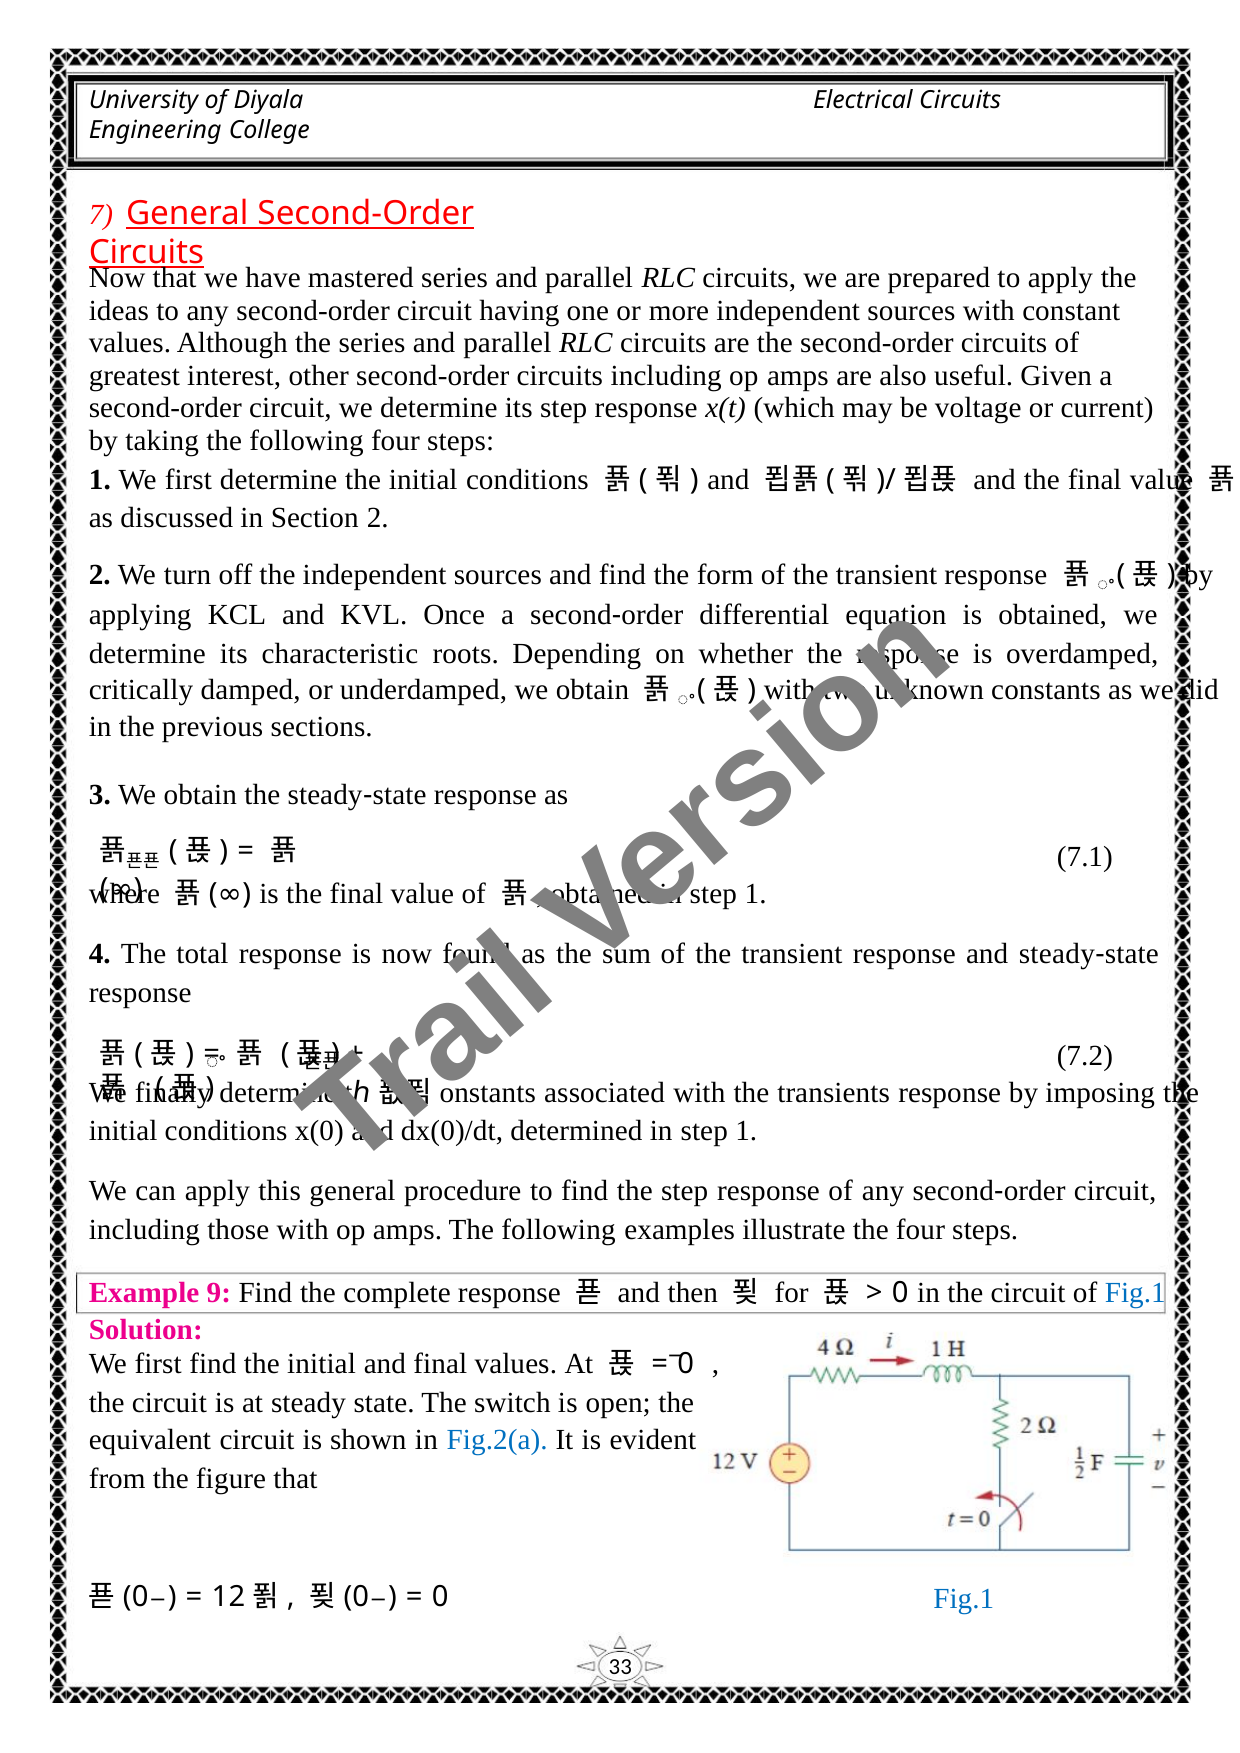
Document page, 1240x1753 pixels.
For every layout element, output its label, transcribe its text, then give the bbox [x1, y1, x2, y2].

text_box We finally determine tℎ푒푐onstants associated with the transients response by imposing the initial conditions x(0) and dx(0)/dt, determined in step 1. [88, 1073, 307, 1147]
text_box 푥푠푠(푡) = 푥(∞) [99, 836, 321, 875]
text_box Example 9: Find the complete response 푣 and then 푖 for 푡 > 0 in the circuit of Fig.1 Solution: [88, 1274, 1225, 1346]
text_box 2. We turn off the independent sources and find the form of the transient response 푥ꢀ(푡) by applying KCL and KVL. Once a second‐order differential equation is obtained, we determine its characteristic roots. Depending on whether the response is overdamped, critically damped, or underdamped, we obtain 푥ꢀ(푡) with two unknown constants as we did in the previous sections. [894, 559, 1240, 743]
text_box We finally determine tℎ푒푐onstants associated with the transients response by imposing the initial conditions x(0) and dx(0)/dt, determined in step 1. [438, 1073, 1240, 1147]
text_box Fig.1 [933, 1581, 1039, 1615]
text_box 푥(푡) = 푥 (푡) + 푥 (푡) [99, 1034, 291, 1073]
text_box Now that we have mastered series and parallel RLC circuits, we are prepared to apply the ideas to any second-order circuit having one or more independent sources with constant values. Although the series and parallel RLC circuits are the second-order circuits of greatest interest, other second-order circuits including op amps are also useful. Given a second-order circuit, we determine its step response x(t) (which may be voltage or current) by taking the following four steps: [88, 261, 1240, 456]
text_box the circuit is at steady state. The switch is open; the equivalent circuit is shown in Fig.2(a). It is evident from the figure that [88, 1385, 781, 1495]
text_box where 푥(∞) is the final value of 푥, obtained in step 1. [720, 875, 812, 910]
text_box We first find the initial and final values. At 푡 = 0 , [88, 1344, 781, 1380]
text_box Trail Version [246, 542, 993, 1209]
text_box [49, 48, 1191, 1703]
text_box (7.1) [1056, 840, 1157, 873]
text_box ꢀ [205, 1048, 247, 1073]
text_box 4. The total response is now found as the sum of the transient response and steady‐state response [602, 935, 1240, 1009]
text_box (7.2) [1056, 1038, 1157, 1071]
text_box 2. We turn off the independent sources and find the form of the transient response 푥ꢀ(푡) by applying KCL and KVL. Once a second‐order differential equation is obtained, we determine its characteristic roots. Depending on whether the response is overdamped, critically damped, or underdamped, we obtain 푥ꢀ(푡) with two unknown constants as we did in the previous sections. [88, 559, 857, 743]
text_box Electrical Circuits [813, 86, 1010, 114]
text_box University of Diyala Engineering College [88, 86, 311, 144]
text_box 3. We obtain the steady‐state response as [88, 775, 599, 811]
text_box 4. The total response is now found as the sum of the transient response and steady‐state response [88, 935, 409, 1009]
text_box 33 [608, 1650, 667, 1679]
text_box 1. We first determine the initial conditions 푥(푂) and 푑푥(푂)/푑푡 and the final value 푥(∞) , as discussed in Section 2. [88, 461, 1240, 534]
text_box where 푥(∞) is the final value of 푥, obtained in step 1. [88, 875, 480, 910]
text_box 푣(0−) = 12푉, [88, 1577, 301, 1612]
text_box − [667, 1342, 714, 1367]
text_box We can apply this general procedure to find the step response of any second‐order circuit, including those with op amps. The following examples illustrate the four steps. [88, 1172, 1240, 1246]
text_box 7) General Second‐Order Circuits [88, 191, 541, 261]
text_box 푖(0−) = 0 [309, 1577, 473, 1612]
